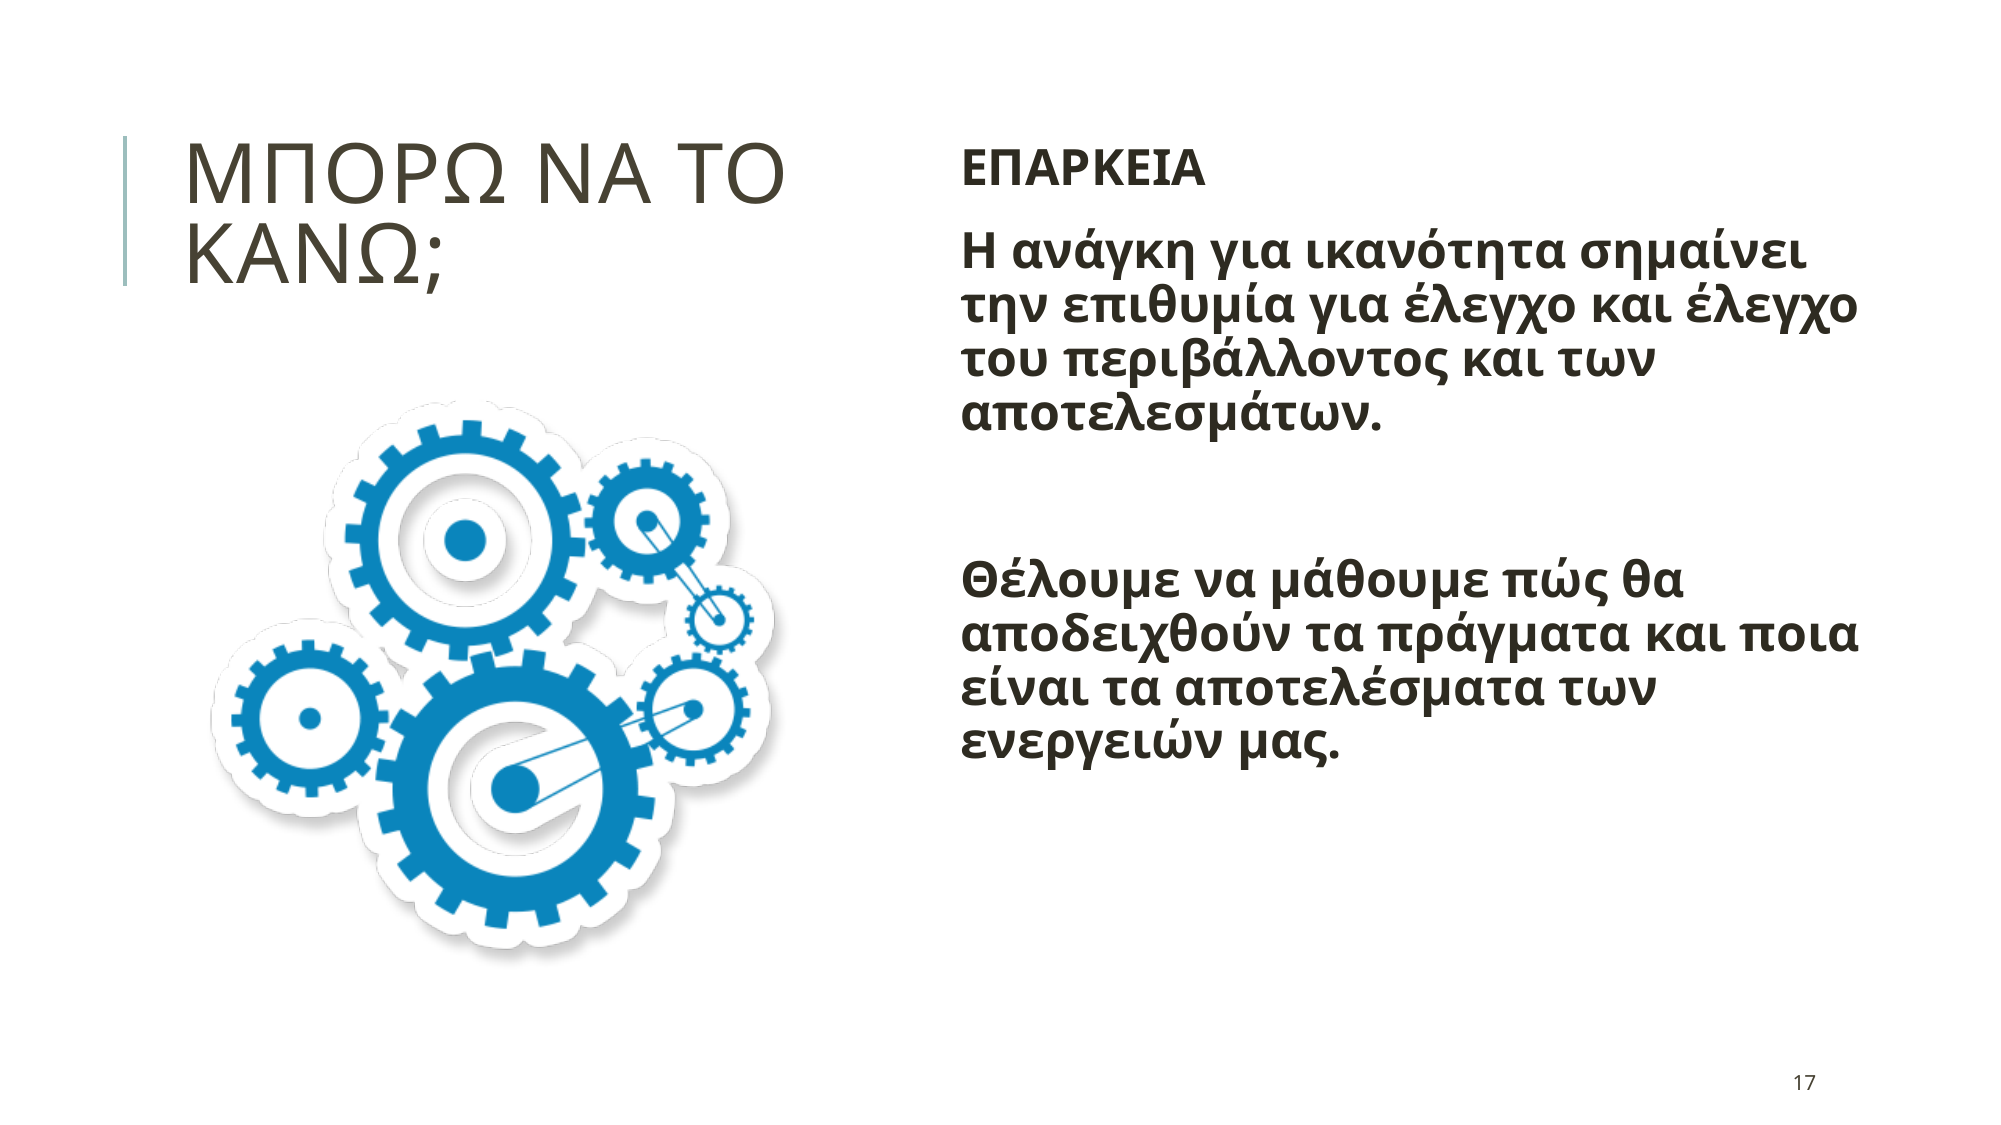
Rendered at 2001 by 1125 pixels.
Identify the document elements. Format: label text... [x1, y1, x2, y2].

picture [180, 361, 806, 988]
list ΕΠΑΡΚΕΙΑ Η ανάγκη για ικανότητα σημαίνει την επιθυμία για έλεγχο και έλεγχο του περιβάλλοντος και των αποτελεσμάτων. Θέλουμε να μάθουμε πώς θα αποδειχθούν τα πράγματα και ποια είναι τα αποτελέσματα των ενεργειών μας. [937, 135, 1869, 986]
slide_number 17 [1777, 1061, 1938, 1107]
title Μπορω να το κανω; [168, 77, 888, 363]
